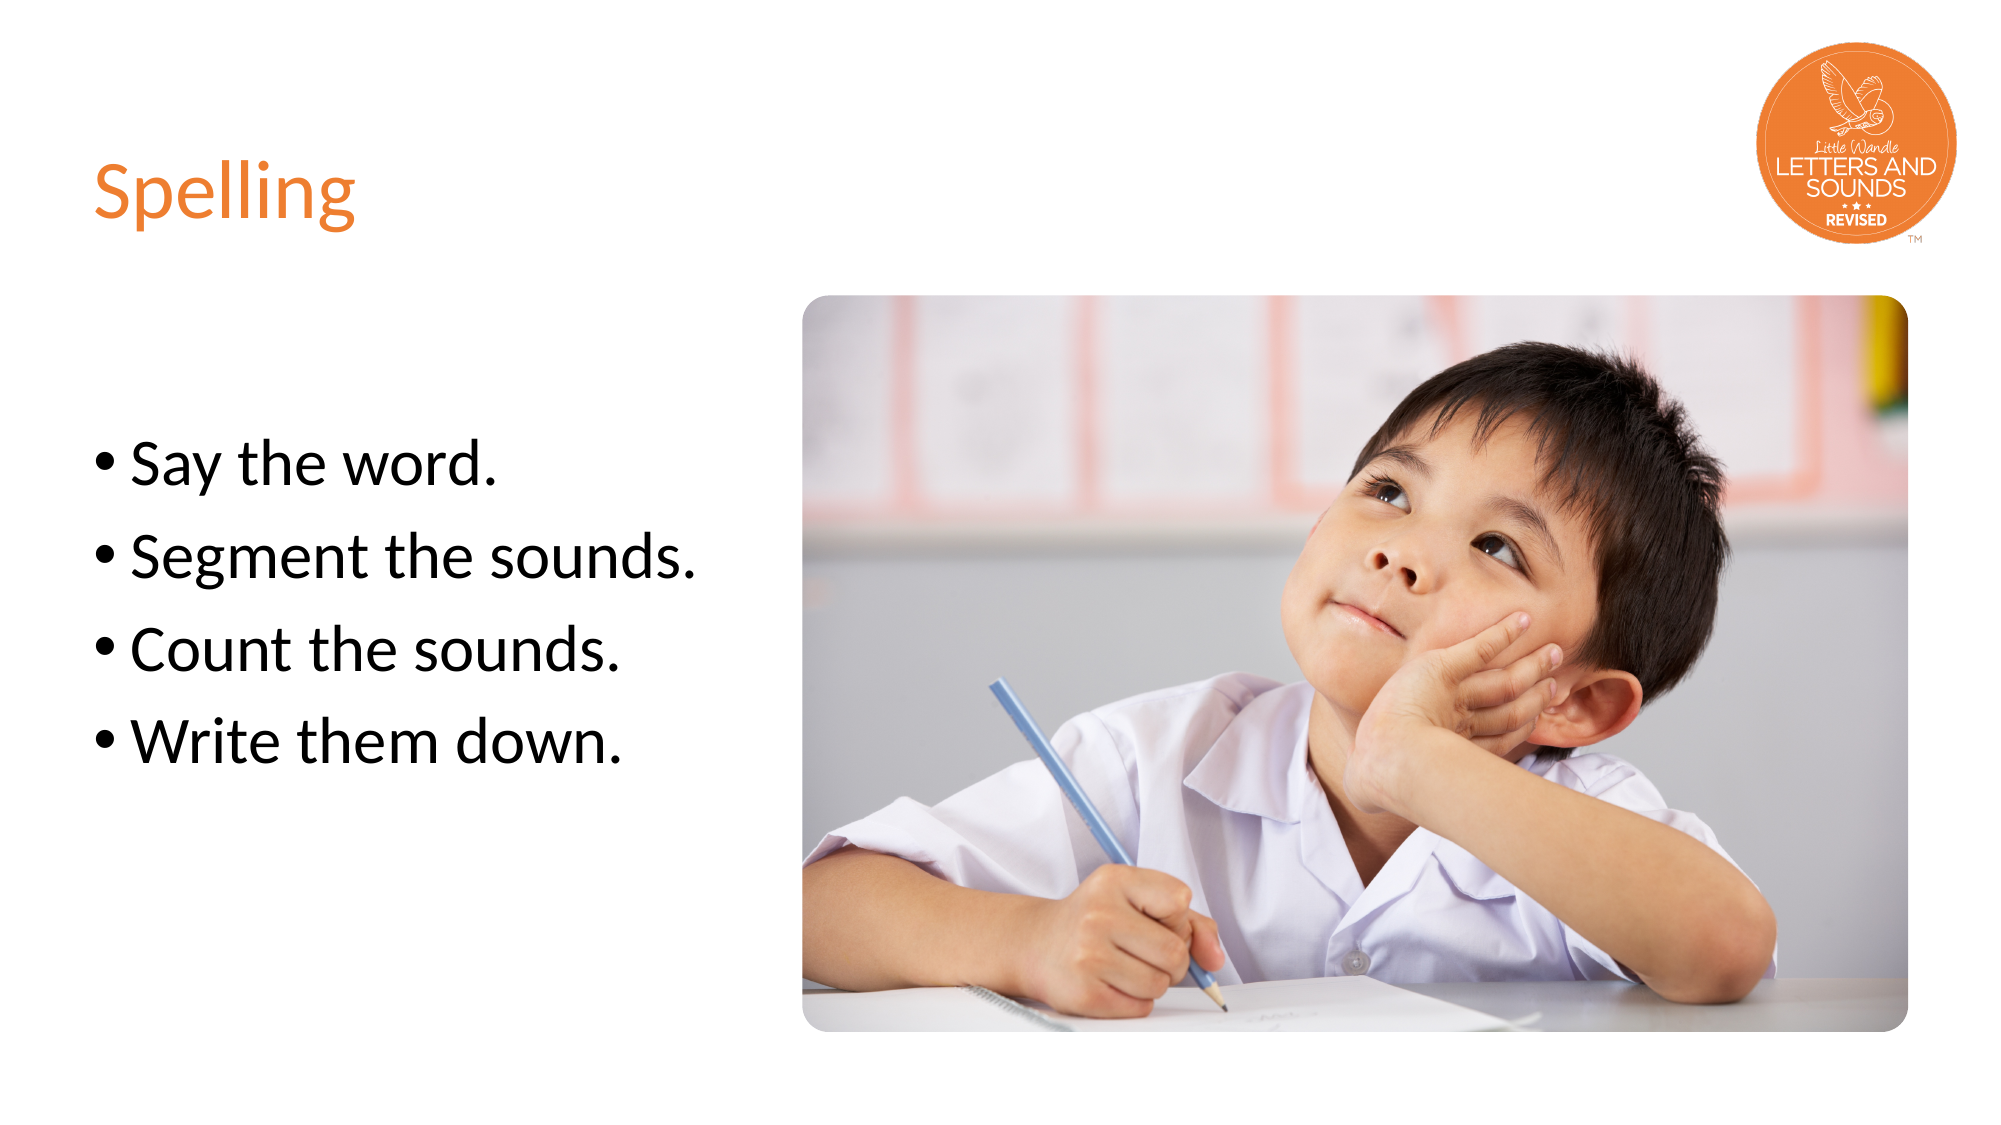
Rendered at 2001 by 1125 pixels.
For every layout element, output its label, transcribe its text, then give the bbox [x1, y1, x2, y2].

title Spelling [78, 54, 1686, 244]
picture [802, 295, 1909, 1033]
list Say the word. Segment the sounds. Count the sounds. Write them down. [78, 420, 764, 1035]
picture [1756, 42, 1957, 244]
